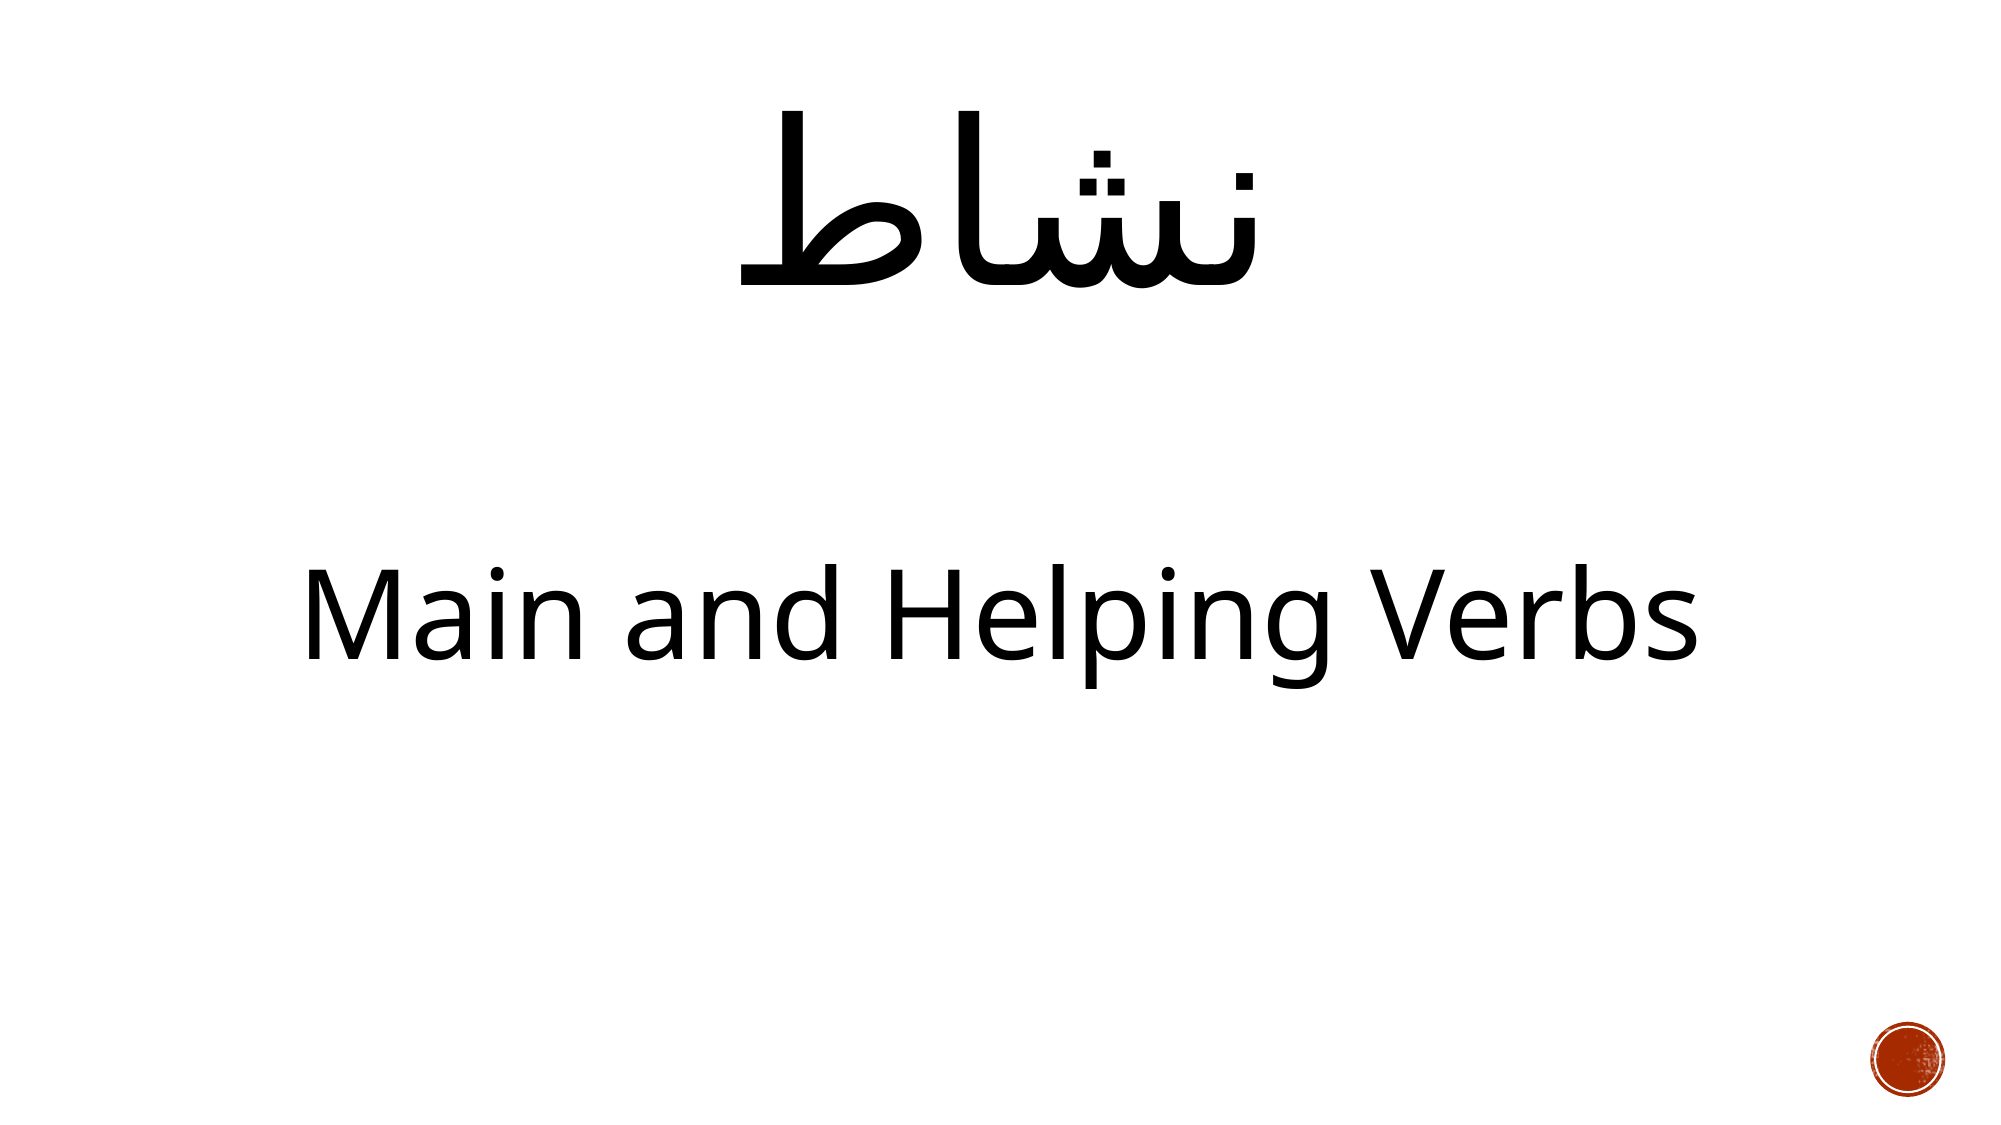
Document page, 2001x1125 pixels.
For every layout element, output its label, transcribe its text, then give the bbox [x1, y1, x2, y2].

title نشاط [175, 79, 1826, 344]
list Main and Helping Verbs [175, 544, 1826, 809]
